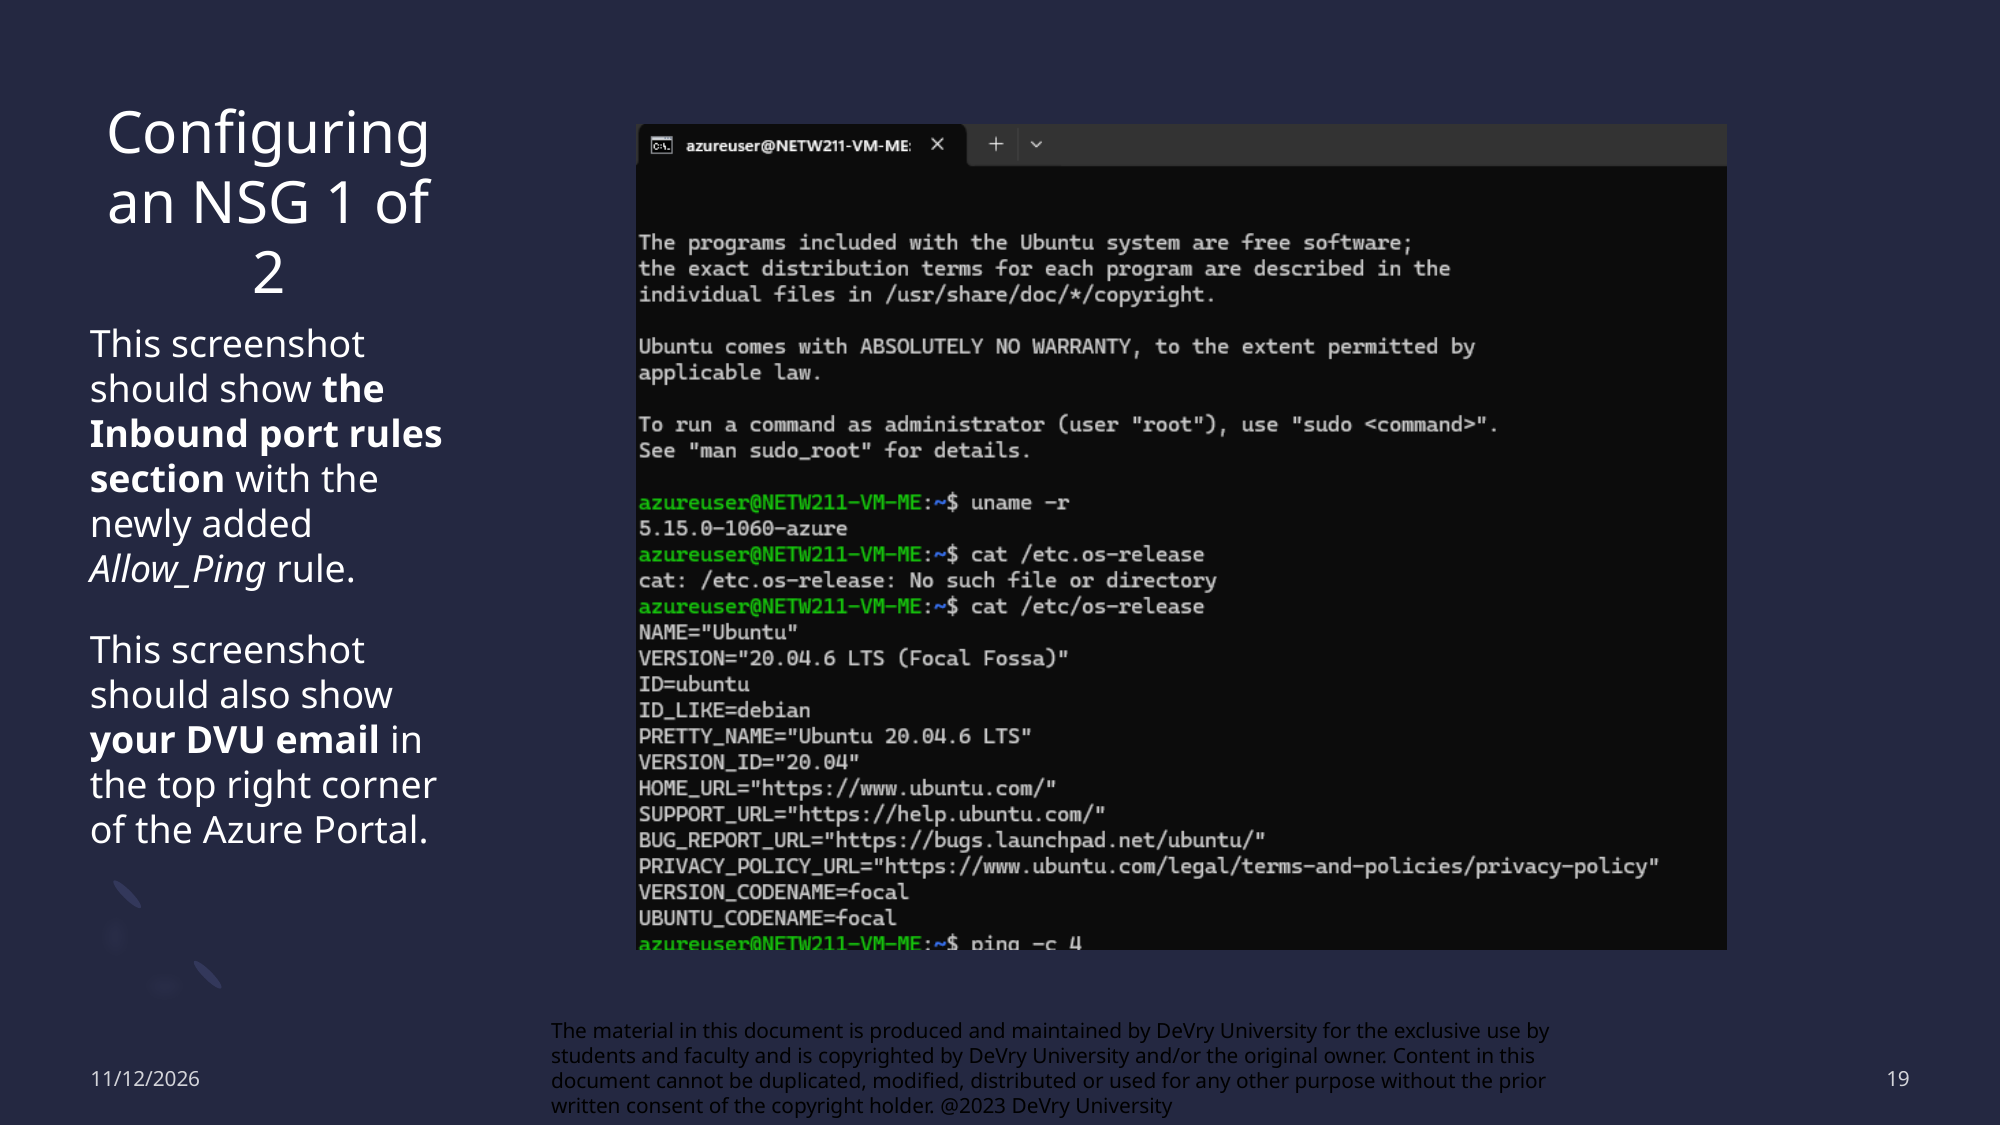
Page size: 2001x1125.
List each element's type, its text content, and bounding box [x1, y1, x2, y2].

slide_number 19 [1632, 1067, 1910, 1093]
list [636, 124, 1727, 950]
footer The material in this document is produced and maintained by DeVry University for the exclusive use by students and faculty and is copyrighted by DeVry University and/or the original owner. Content in this document cannot be duplicated, modified, distributed or used for any other purpose without the prior written consent of the copyright holder. @2023 DeVry University [551, 1067, 1598, 1093]
text_box This screenshot should show the Inbound port rules section with the newly added Allow_Ping rule. This screenshot should also show your DVU email in the top right corner of the Azure Portal. [74, 312, 463, 895]
text_box Configuring an NSG 1 of 2 [74, 124, 463, 275]
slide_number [90, 1067, 522, 1093]
